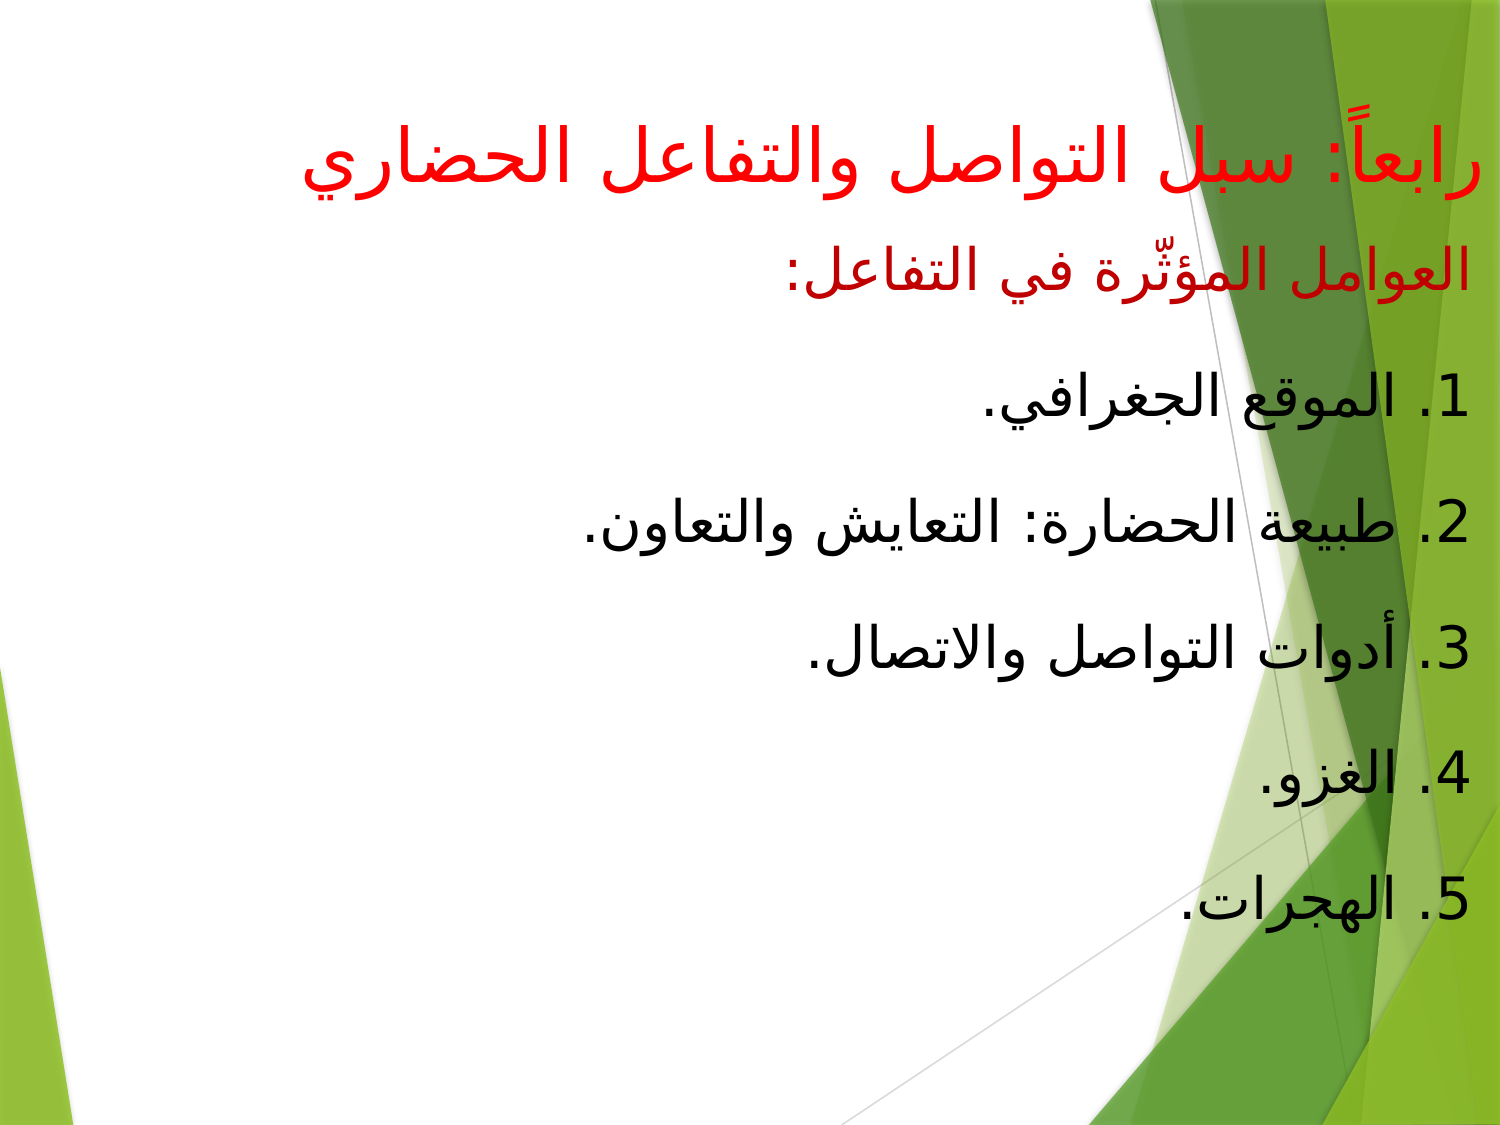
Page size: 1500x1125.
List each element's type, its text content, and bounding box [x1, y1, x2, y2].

title رابعاً: سبل التواصل والتفاعل الحضاري [99, 99, 1500, 225]
list العوامل المؤثّرة في التفاعل: 1. الموقع الجغرافي. 2. طبيعة الحضارة: التعايش والتعاون. 3. أدوات التواصل والاتصال. 4. الغزو. 5. الهجرات. [99, 224, 1488, 1050]
